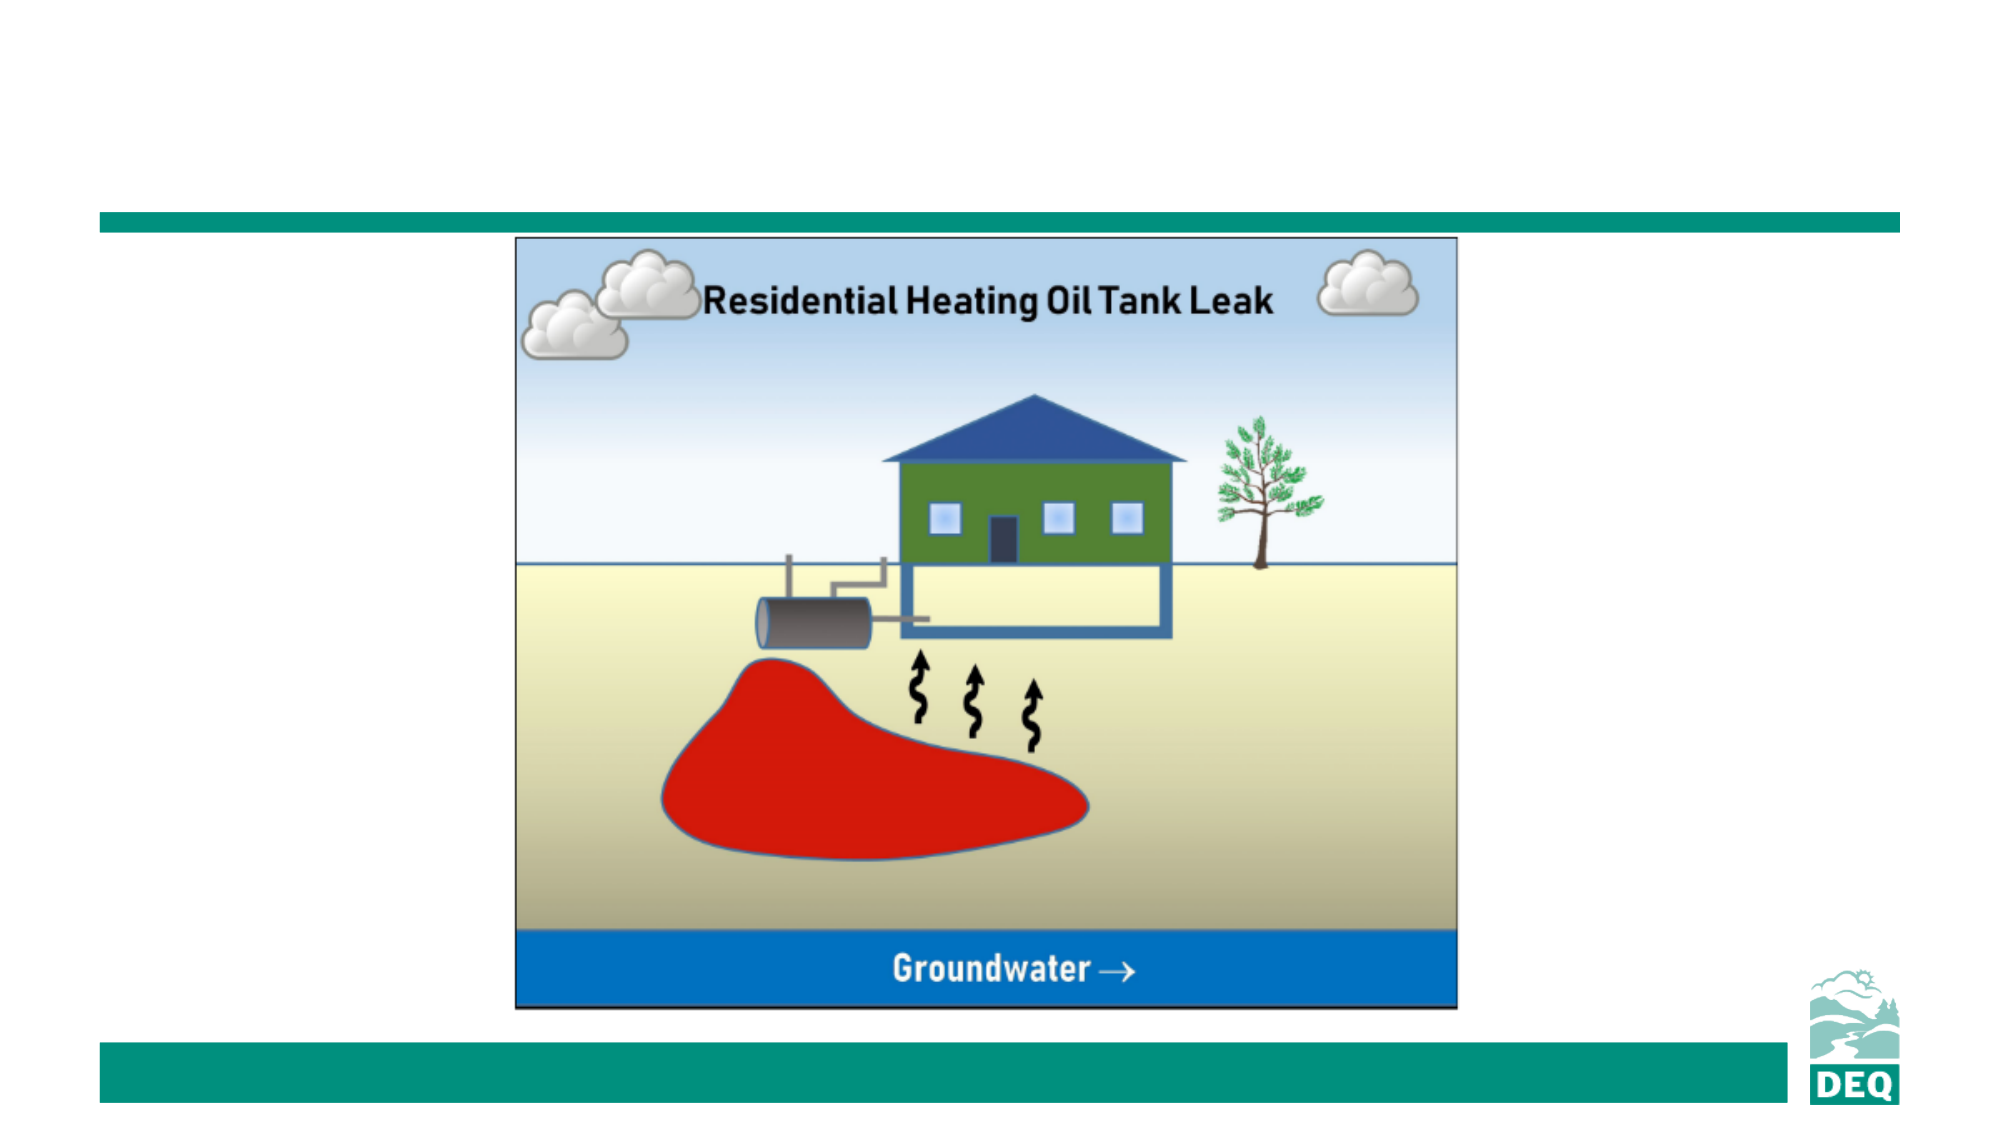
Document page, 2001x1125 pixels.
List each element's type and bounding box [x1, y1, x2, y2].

list [512, 234, 1463, 1013]
picture [1810, 968, 1900, 1105]
